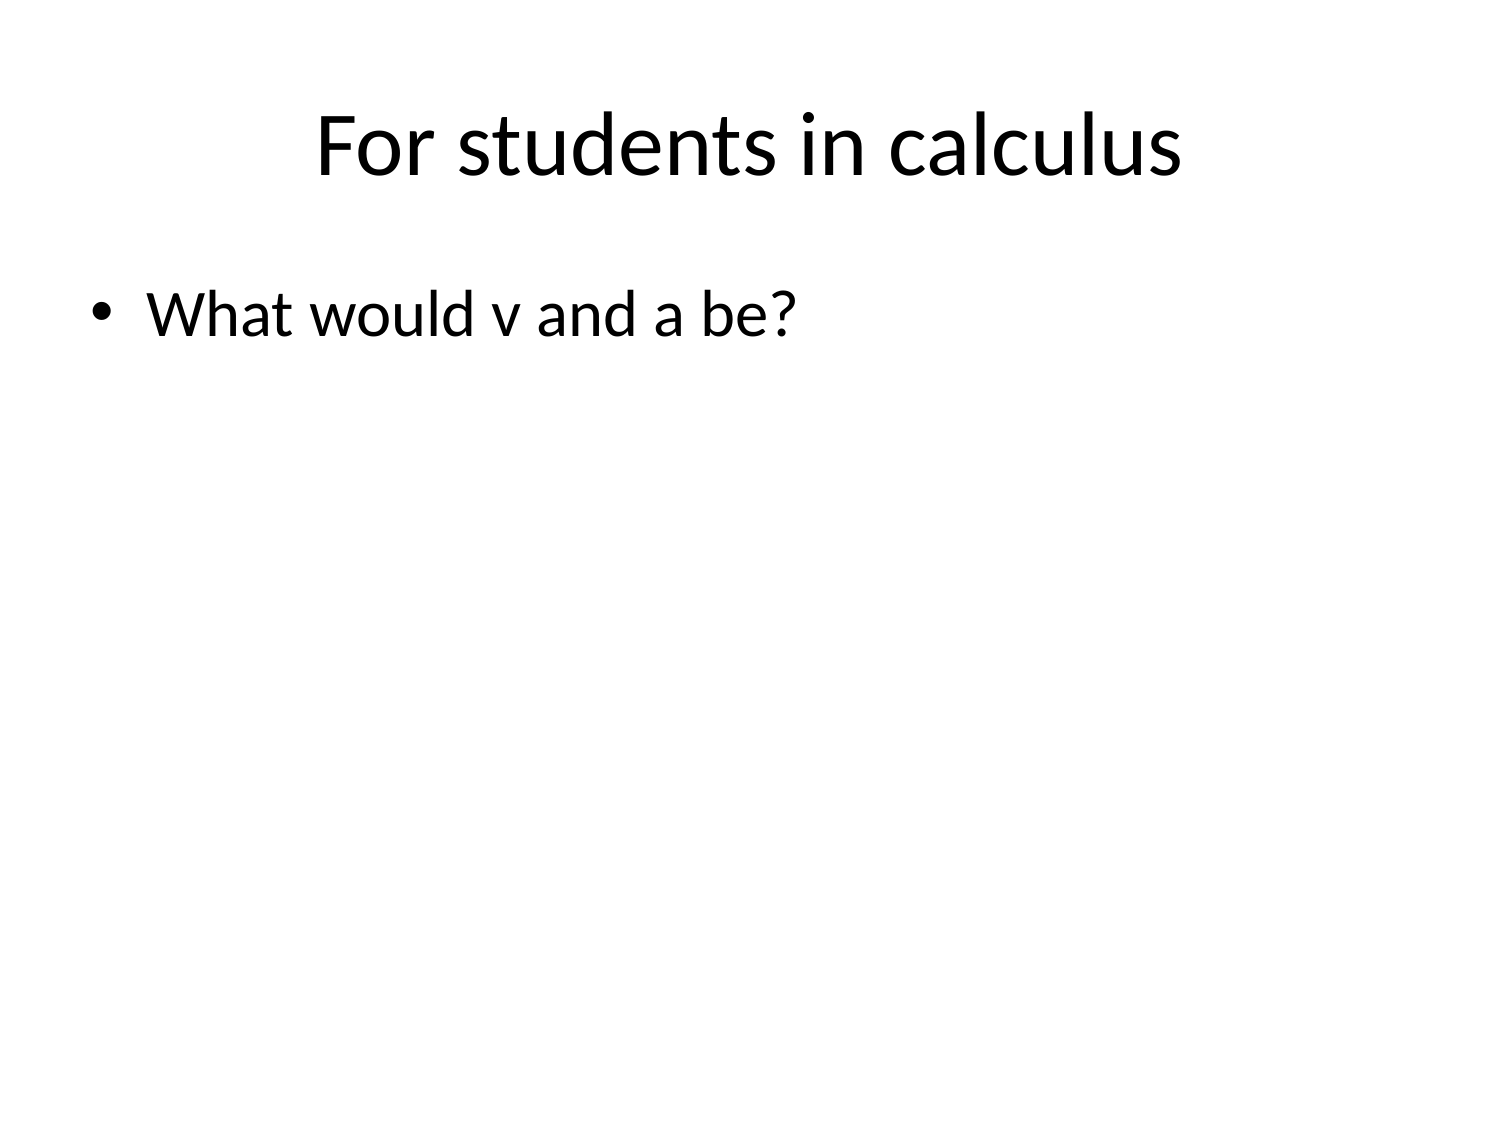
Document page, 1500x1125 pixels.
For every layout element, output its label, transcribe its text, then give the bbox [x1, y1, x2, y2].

list What would v and a be? [75, 262, 1425, 1005]
title For students in calculus [75, 45, 1425, 233]
